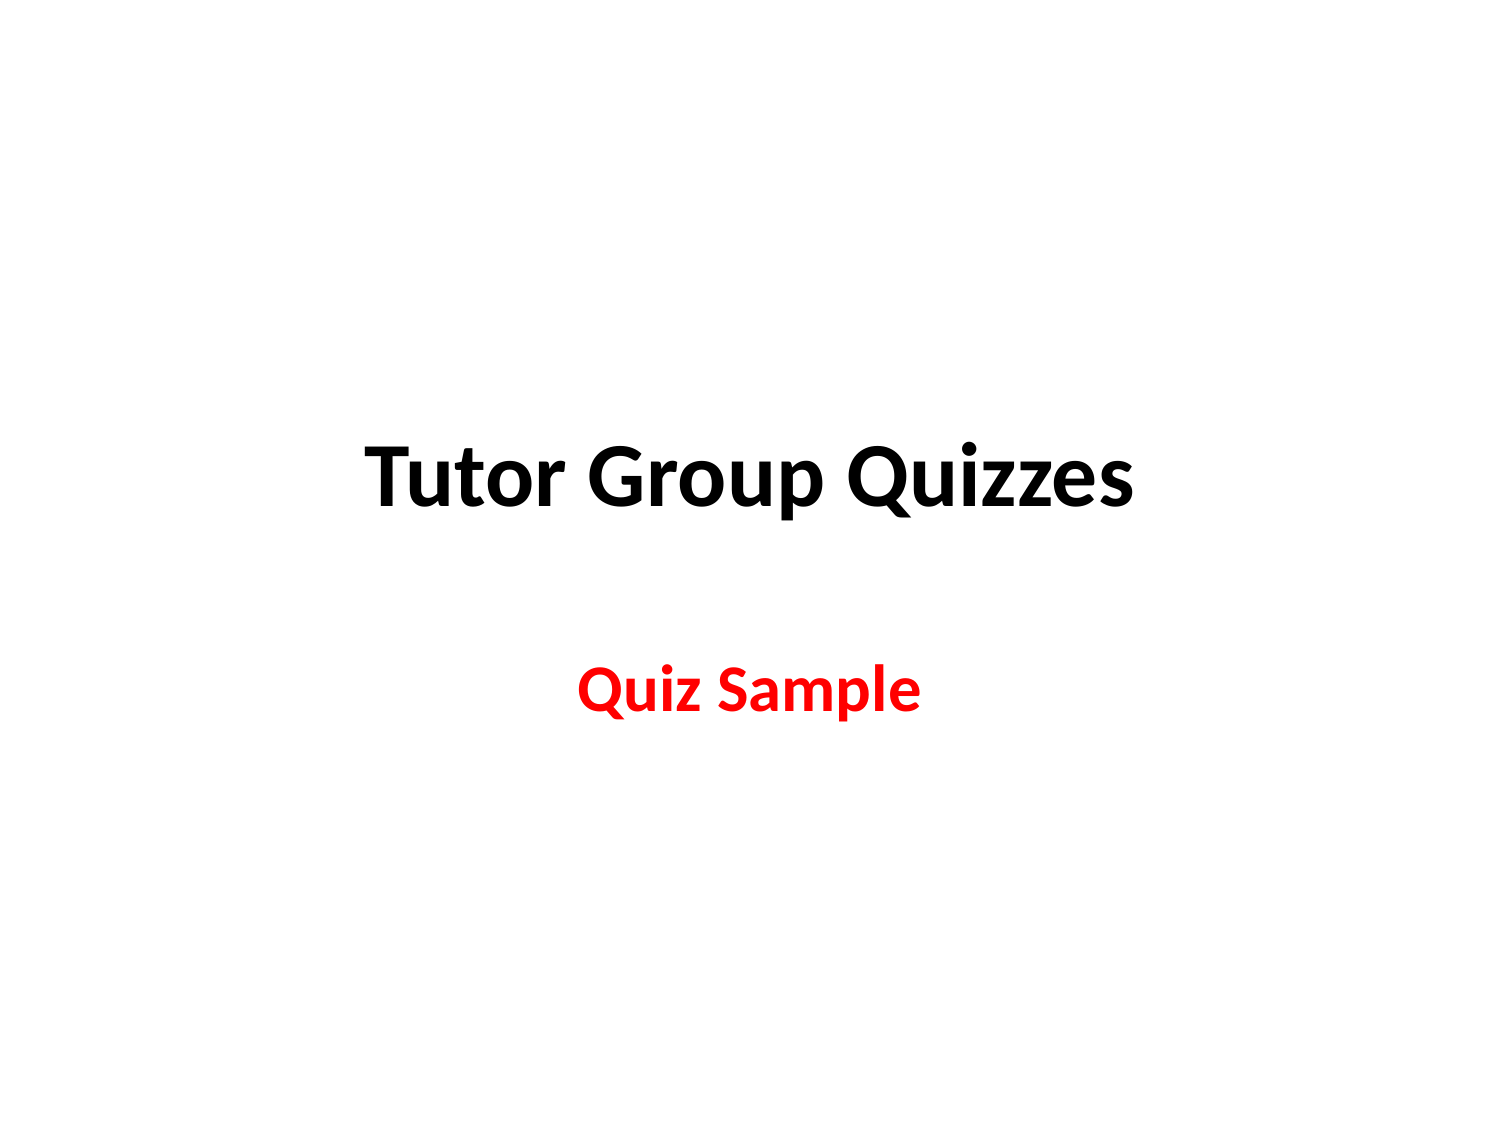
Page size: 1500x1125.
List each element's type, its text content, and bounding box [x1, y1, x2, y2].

subtitle Quiz Sample [225, 637, 1275, 925]
title Tutor Group Quizzes [112, 349, 1388, 591]
